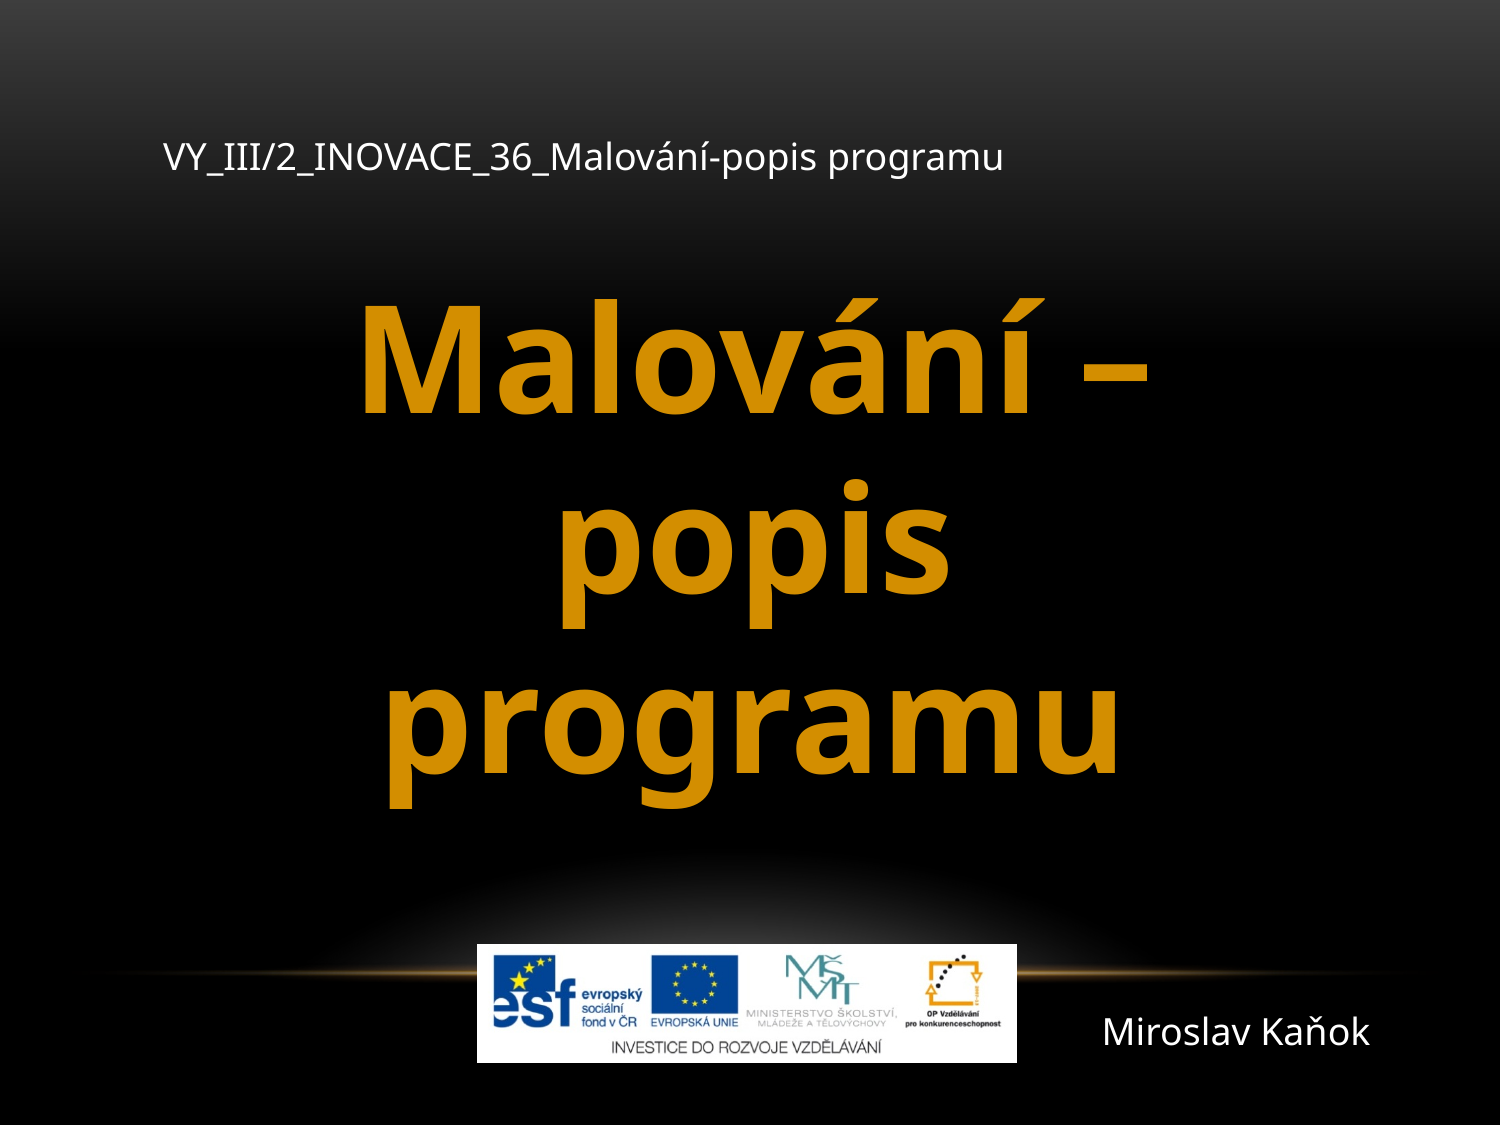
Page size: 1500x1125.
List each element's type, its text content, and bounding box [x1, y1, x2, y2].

picture [0, 0, 1500, 1125]
text_box Miroslav Kaňok [1056, 1000, 1412, 1063]
text_box Malování – popis programu [159, 538, 1347, 811]
text_box VY_III/2_INOVACE_36_Malování-popis programu [118, 125, 1344, 282]
title [137, 462, 1413, 750]
